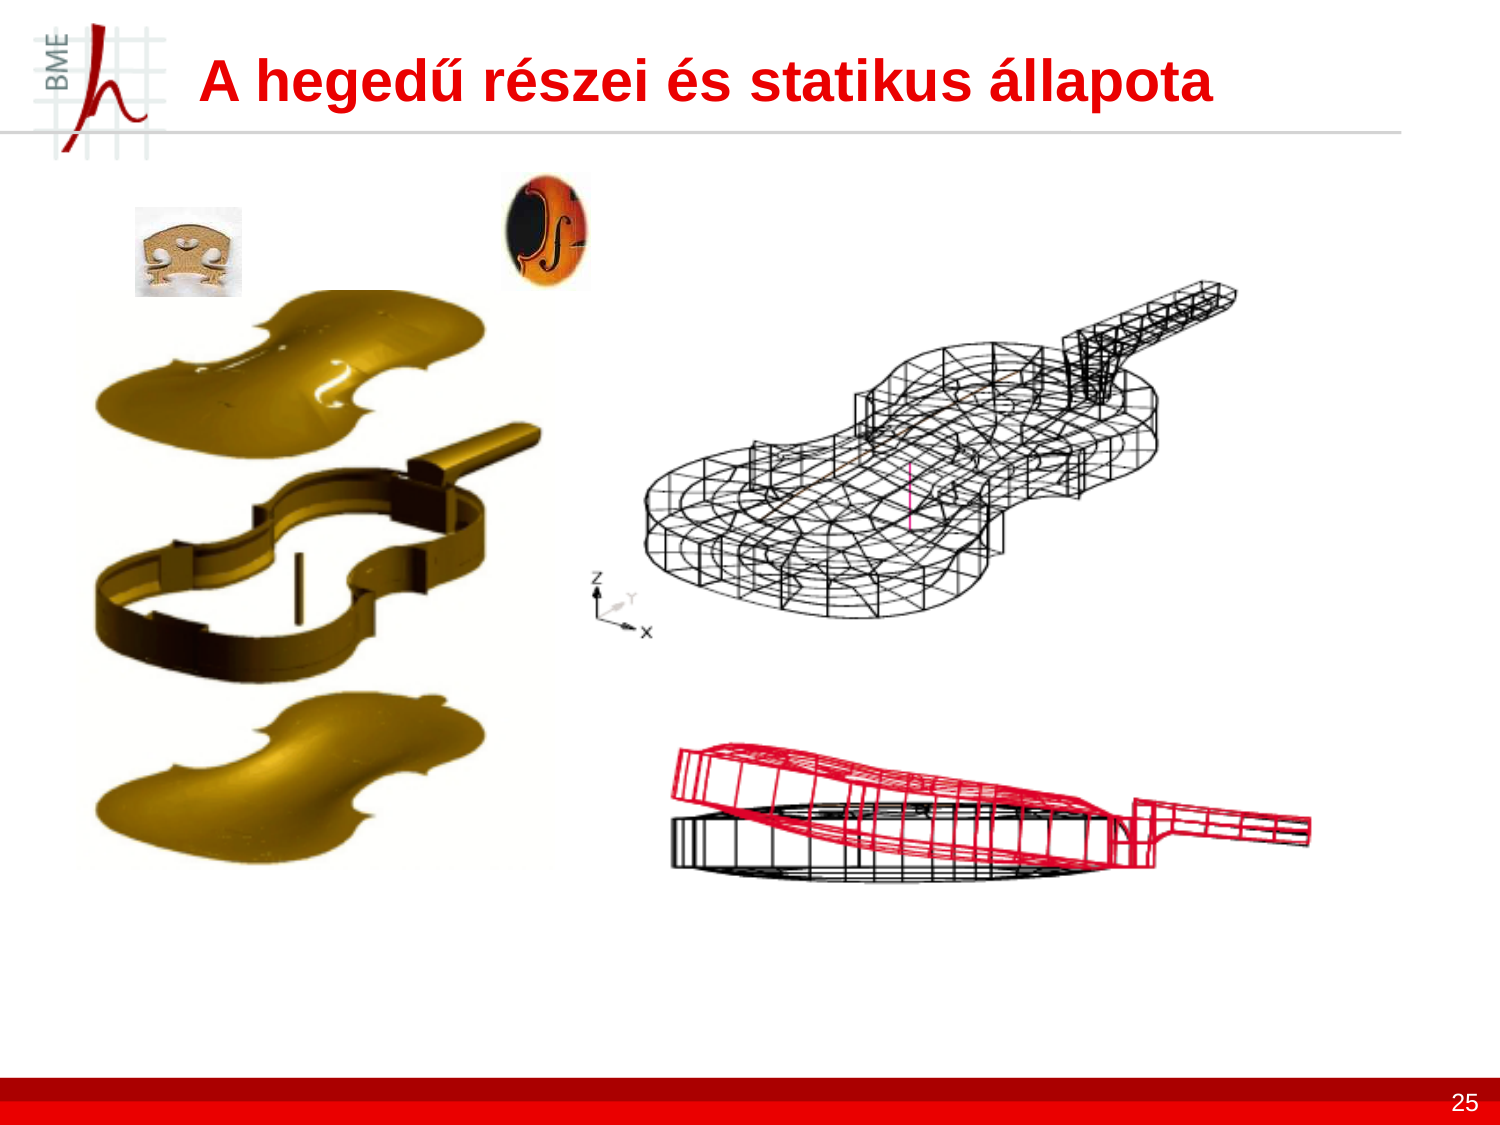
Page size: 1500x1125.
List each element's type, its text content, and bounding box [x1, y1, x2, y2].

picture [32, 135, 168, 162]
title A hegedű részei és statikus állapota [182, 12, 1495, 143]
picture [32, 22, 168, 130]
slide_number 25 [1386, 1077, 1495, 1125]
picture [76, 172, 1337, 960]
